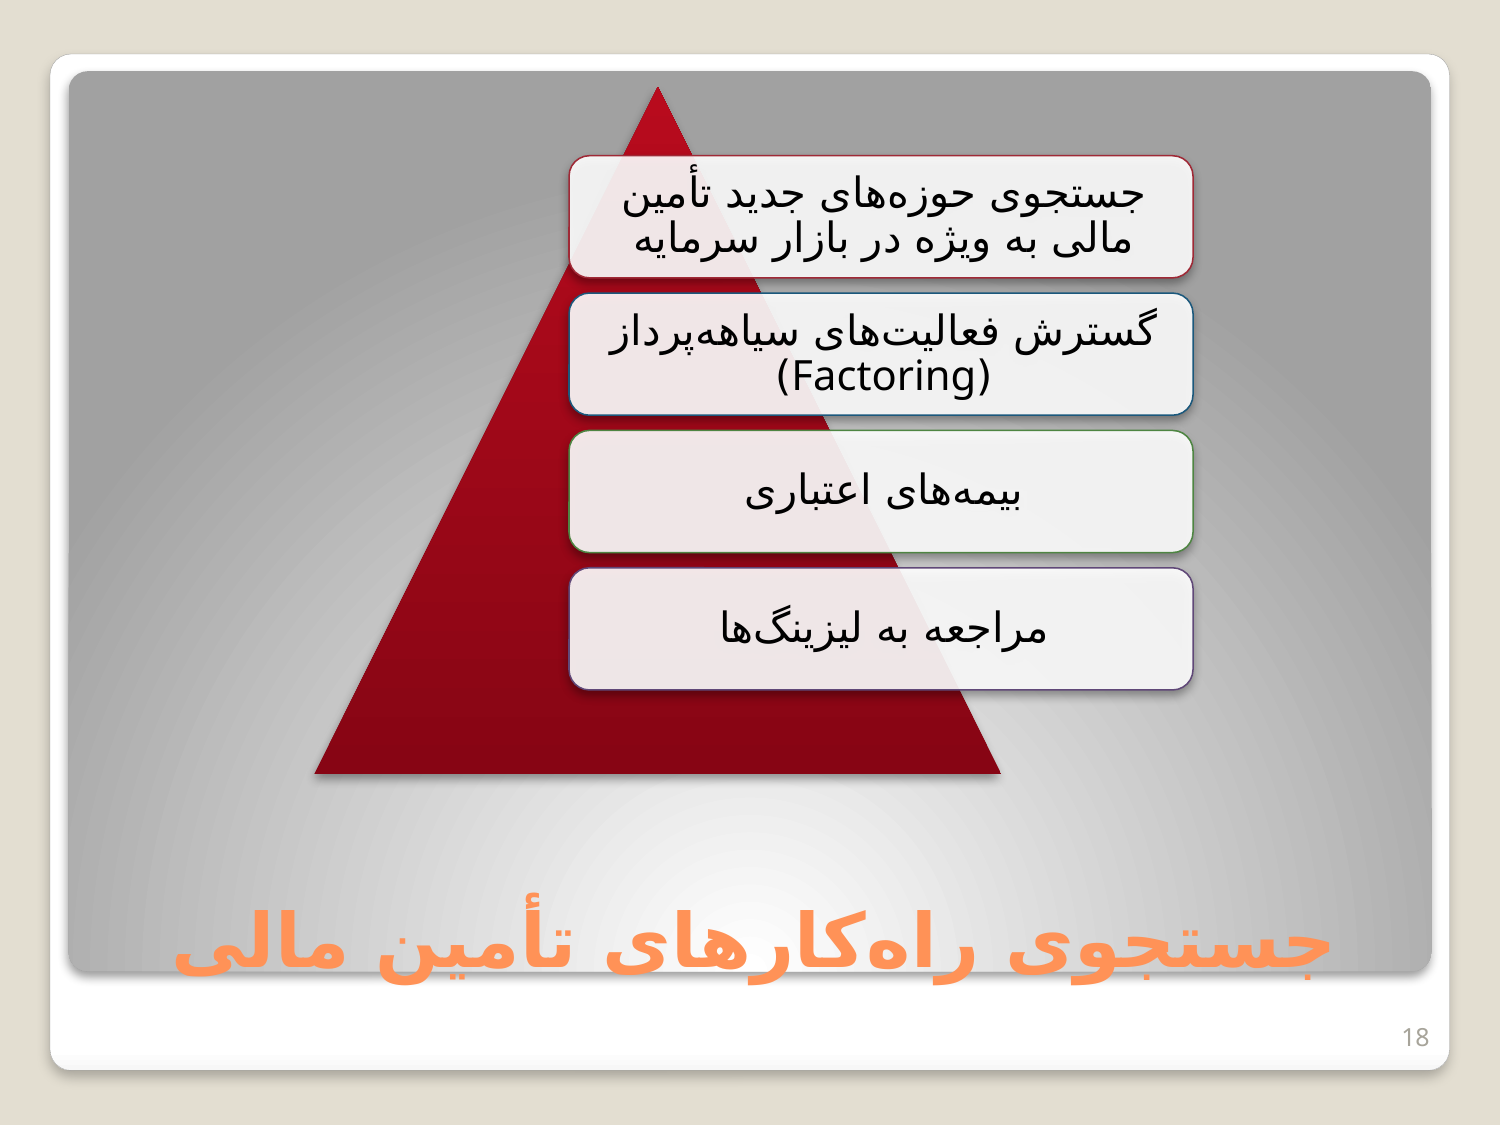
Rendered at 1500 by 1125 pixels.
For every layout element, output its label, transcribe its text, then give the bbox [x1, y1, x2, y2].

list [82, 86, 1426, 775]
title جستجوی راه‌کارهای تأمین مالی [82, 817, 1425, 990]
slide_number 18 [1369, 1002, 1445, 1063]
